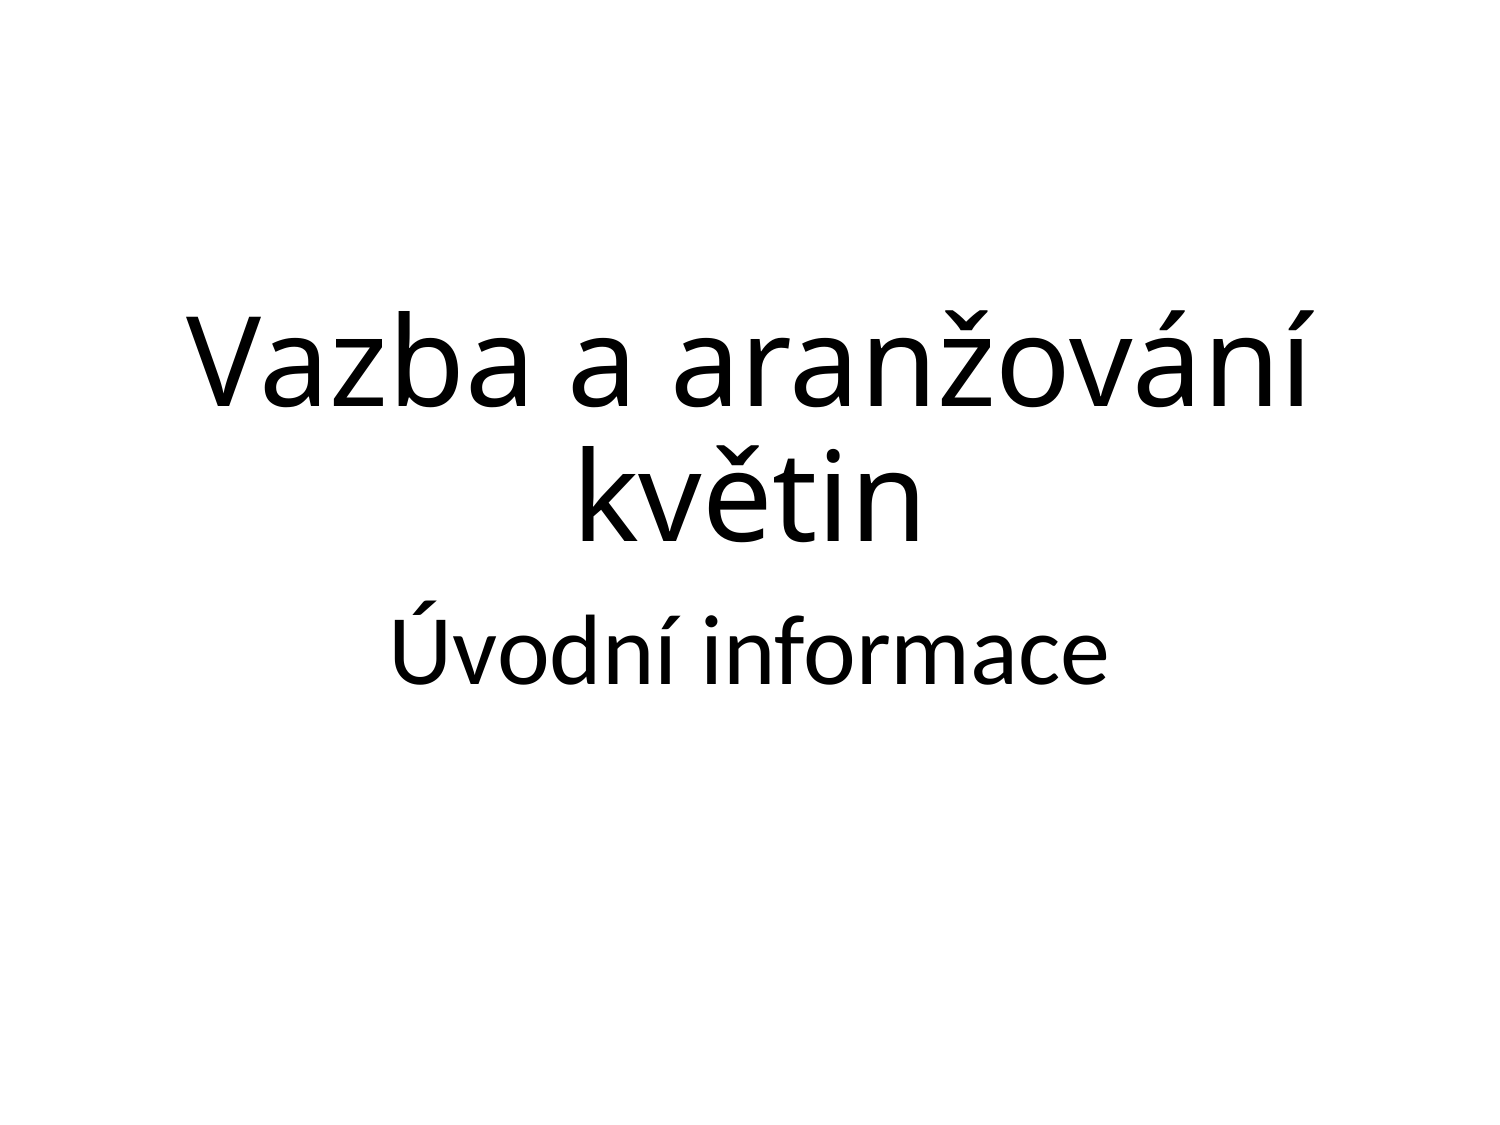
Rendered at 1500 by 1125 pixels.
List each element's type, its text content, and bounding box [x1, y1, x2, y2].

title Vazba a aranžování květin [112, 184, 1388, 576]
subtitle Úvodní informace [187, 590, 1313, 863]
